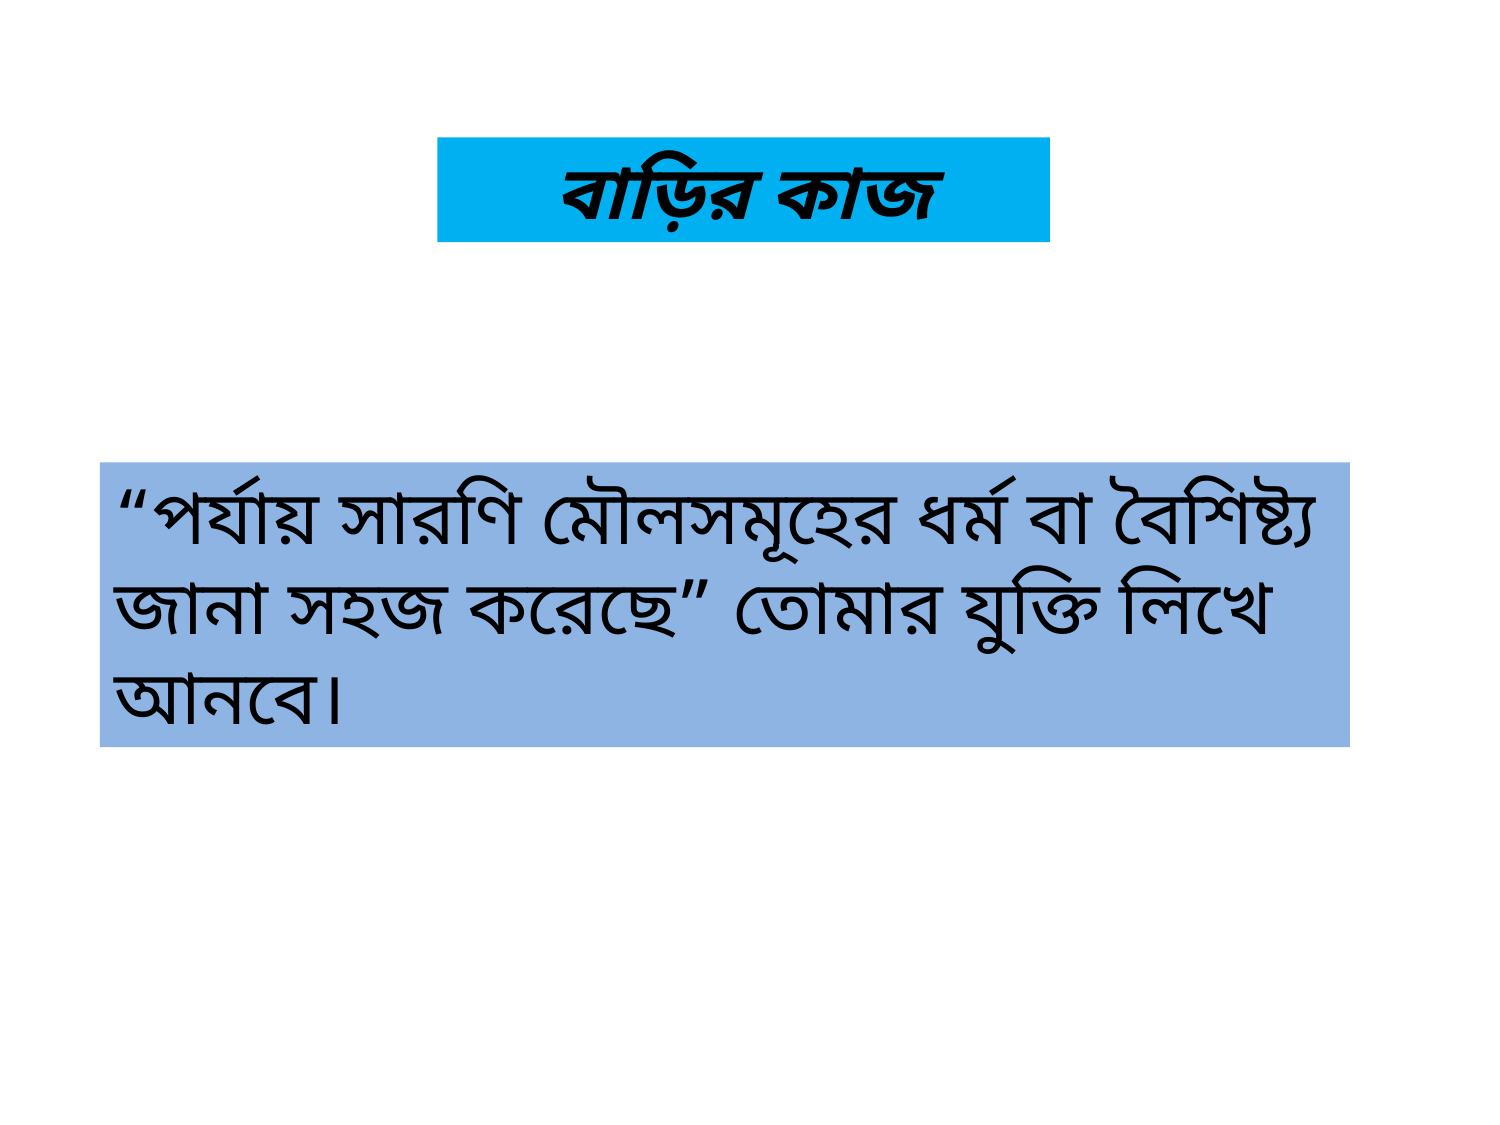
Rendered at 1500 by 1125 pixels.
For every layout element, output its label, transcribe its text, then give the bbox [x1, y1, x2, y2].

text_box বাড়ির কাজ [437, 137, 1050, 243]
text_box “পর্যায় সারণি মৌলসমূহের ধর্ম বা বৈশিষ্ট্য জানা সহজ করেছে” তোমার যুক্তি লিখে আনবে। [99, 462, 1350, 748]
